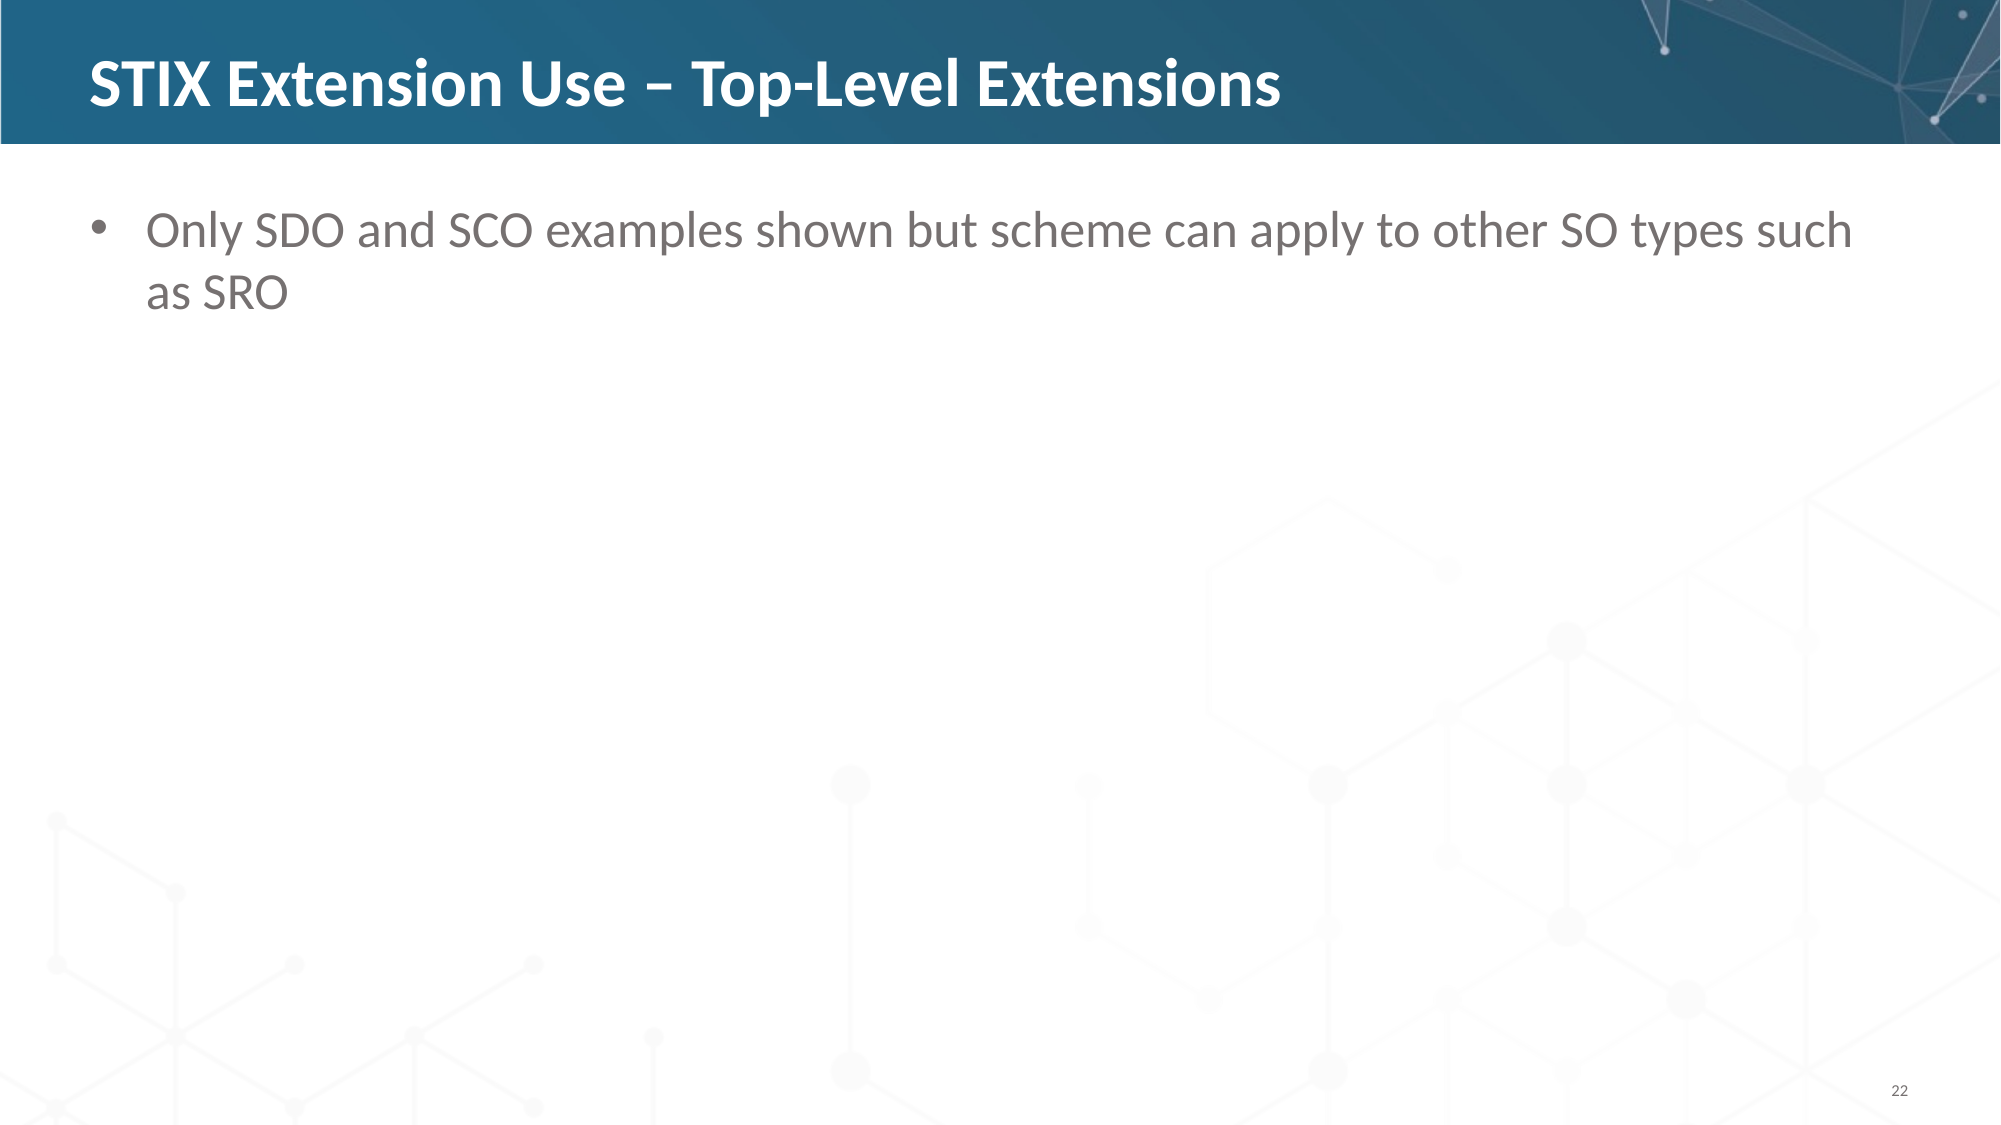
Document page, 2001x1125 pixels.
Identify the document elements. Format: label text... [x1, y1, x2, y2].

text_box STIX Extension Use – Top-Level Extensions [75, 11, 1911, 137]
text_box Only SDO and SCO examples shown but scheme can apply to other SO types such as SRO [74, 187, 1920, 1042]
picture [2, 0, 2001, 144]
